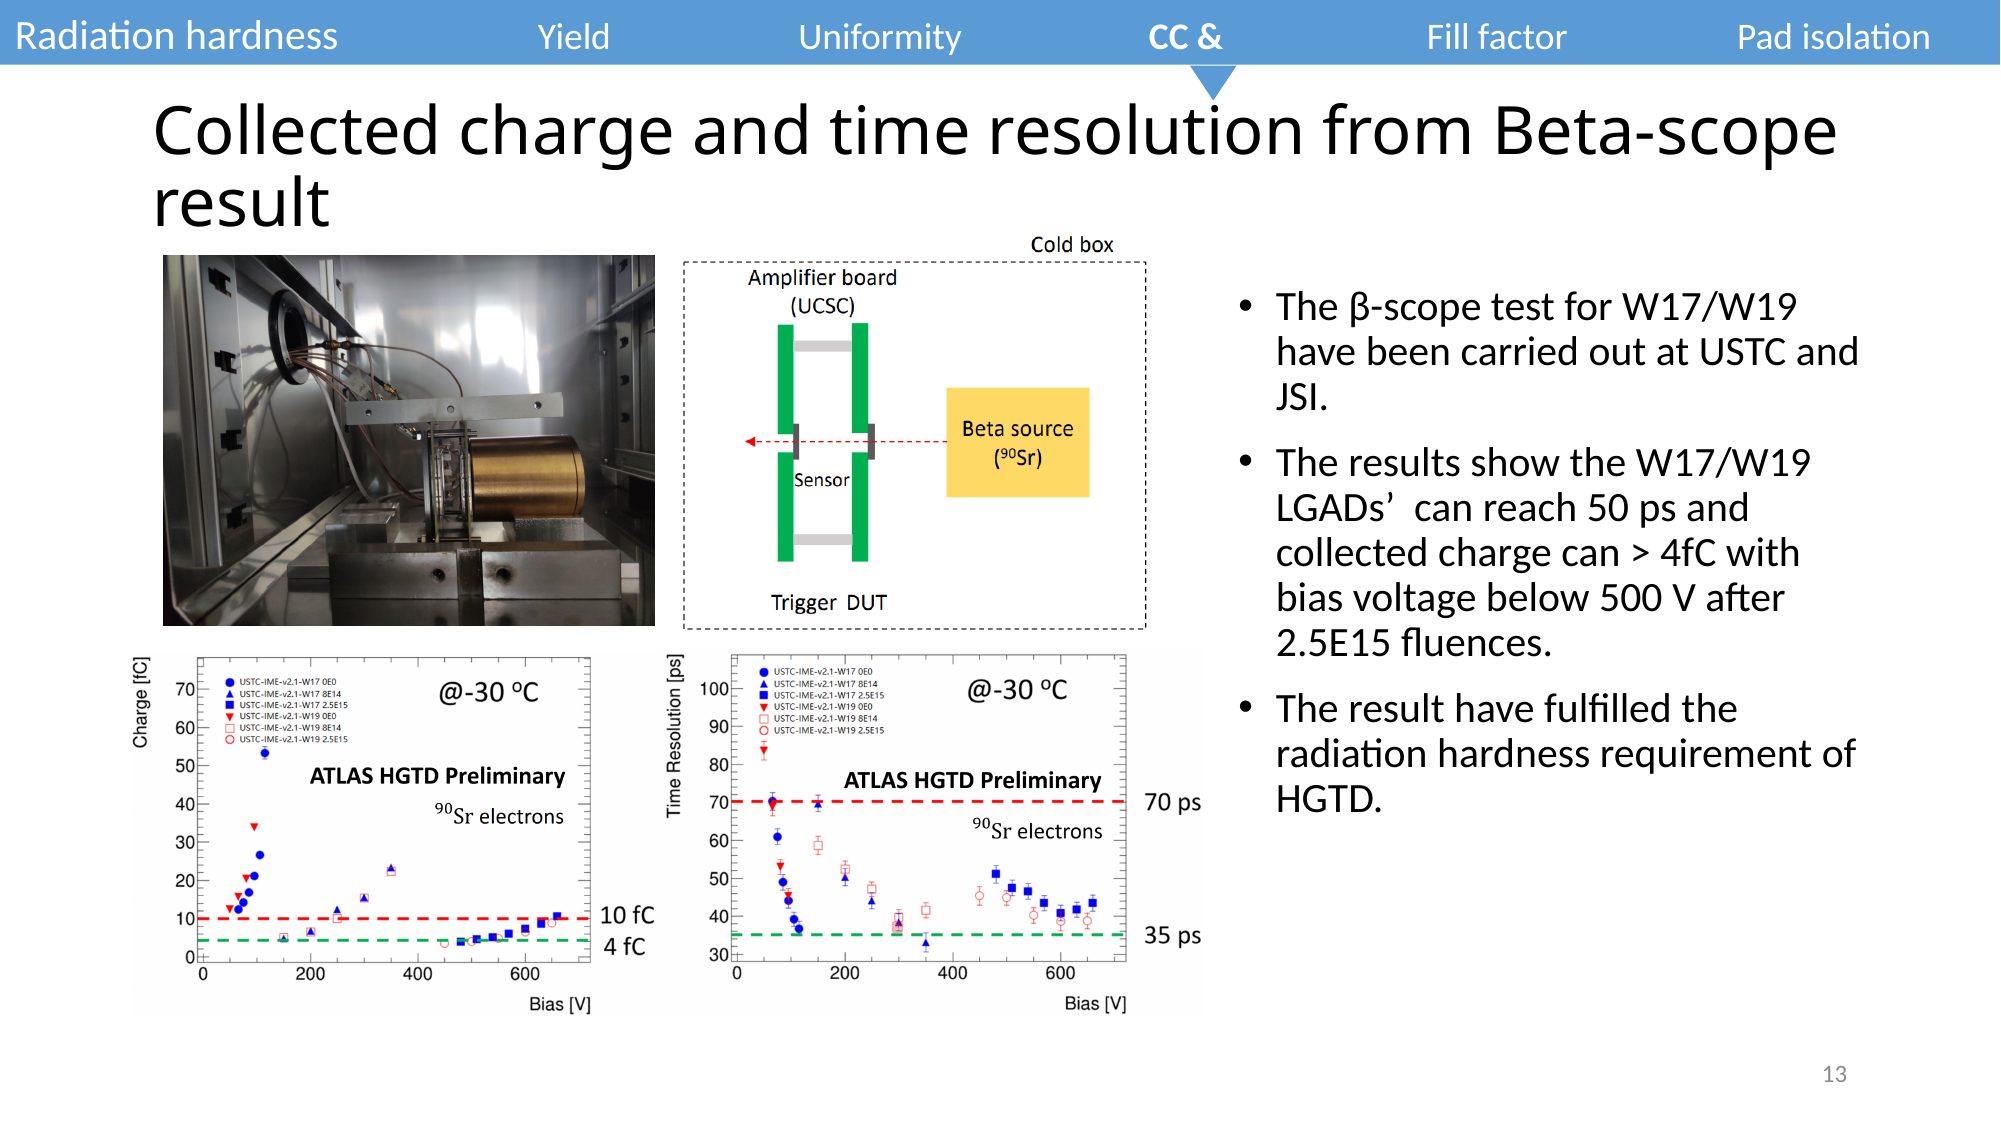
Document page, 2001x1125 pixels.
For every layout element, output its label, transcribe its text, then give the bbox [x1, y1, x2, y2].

slide_number 13 [1412, 1042, 1863, 1103]
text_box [0, 0, 2000, 101]
title Collected charge and time resolution from Beta-scope result [137, 101, 1863, 278]
picture [129, 648, 1204, 1018]
picture [163, 210, 1150, 643]
